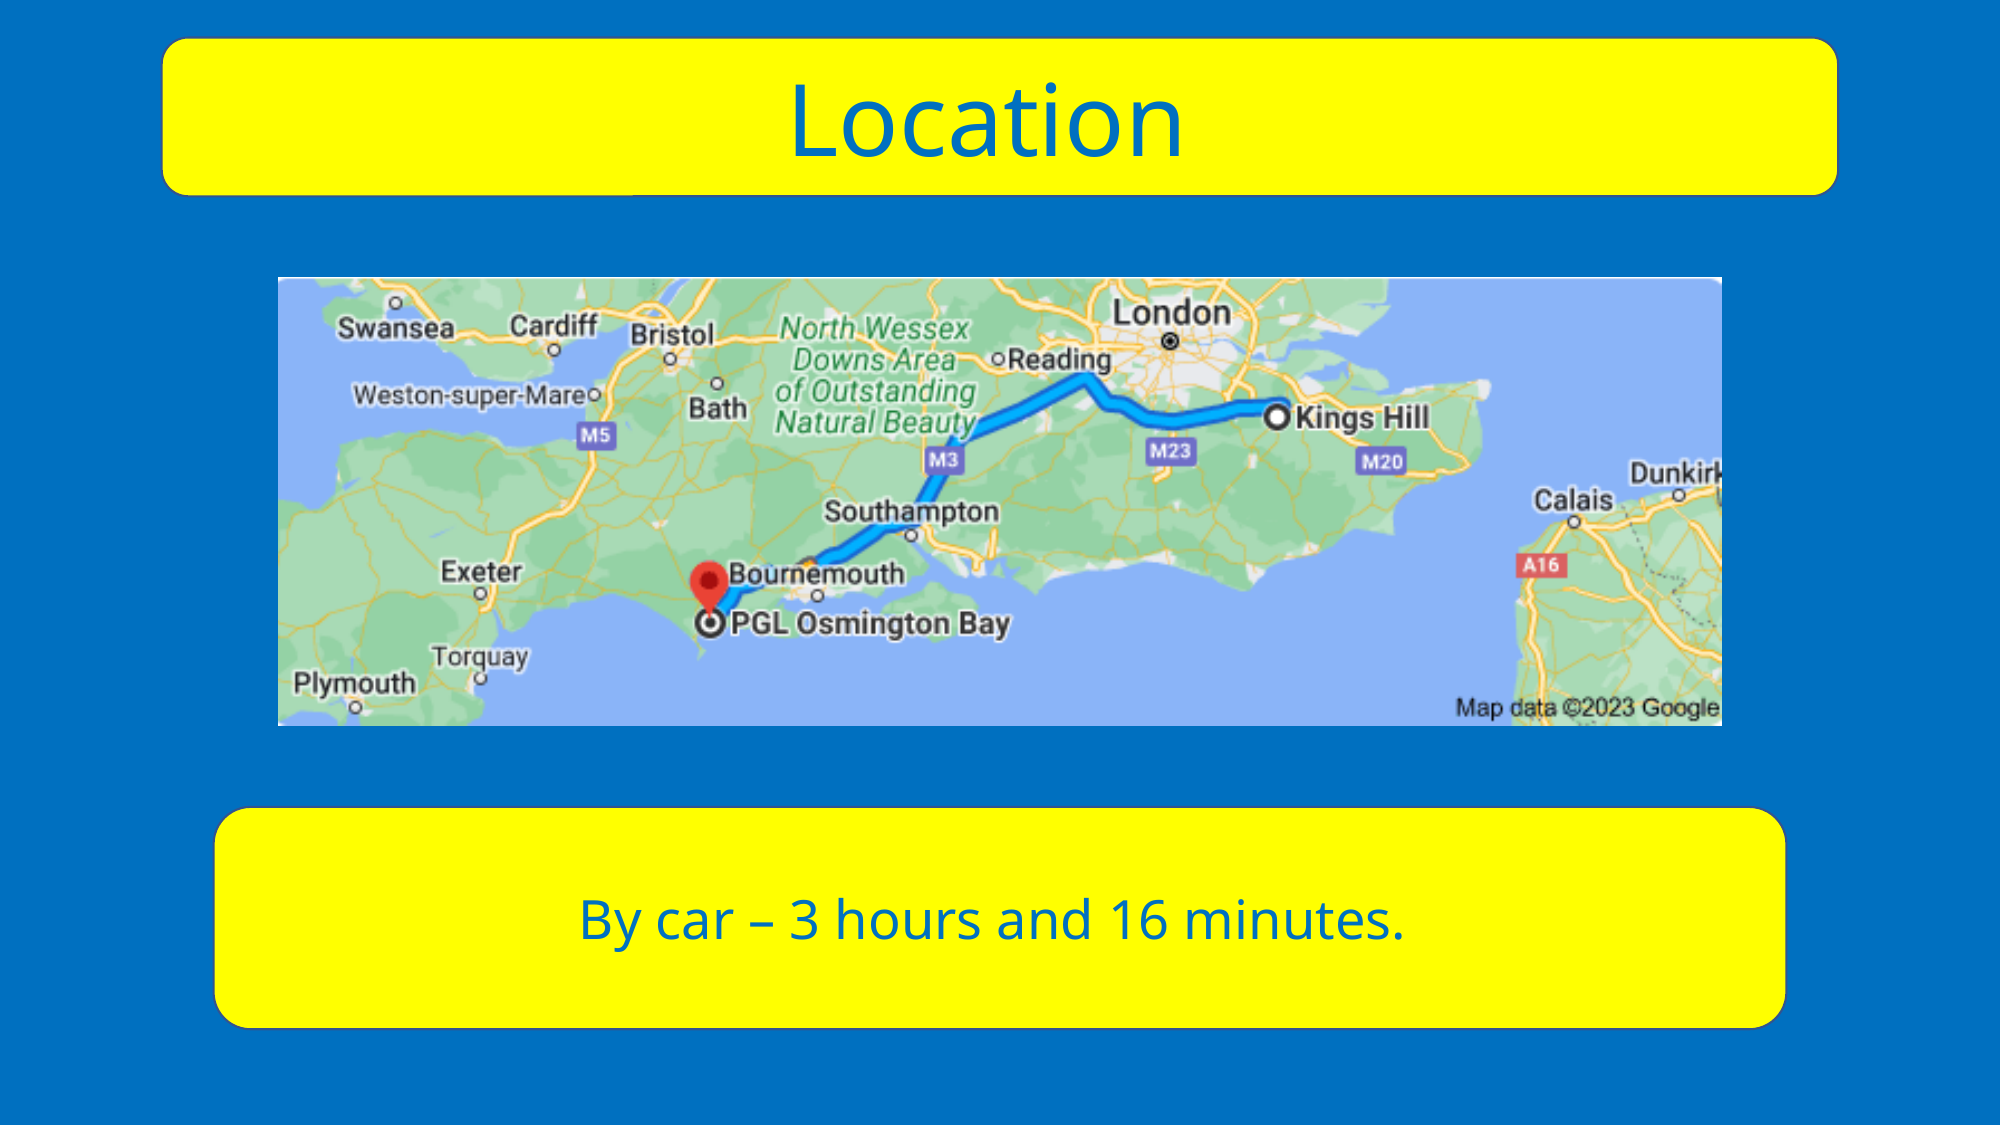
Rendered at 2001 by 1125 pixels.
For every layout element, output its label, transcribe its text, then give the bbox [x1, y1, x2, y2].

text_box By car – 3 hours and 16 minutes. [212, 805, 1788, 1031]
text_box Location [160, 36, 1840, 198]
picture [278, 277, 1722, 726]
